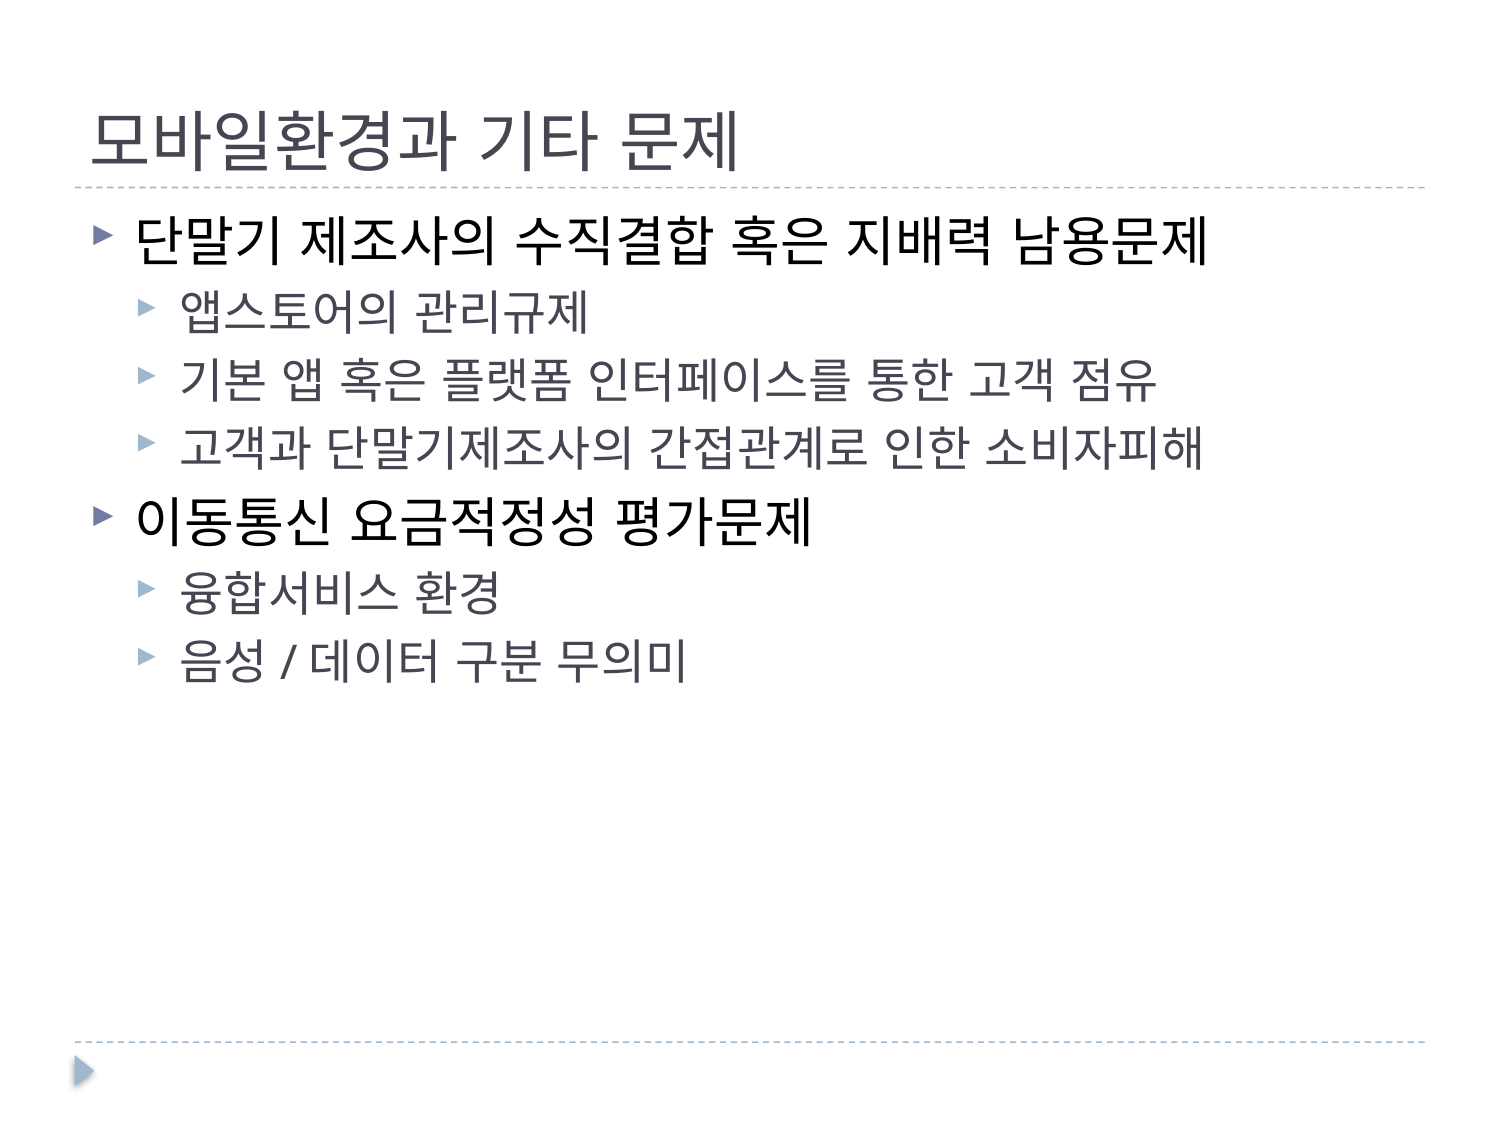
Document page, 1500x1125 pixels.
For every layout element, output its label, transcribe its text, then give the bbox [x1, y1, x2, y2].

list 단말기 제조사의 수직결합 혹은 지배력 남용문제 앱스토어의 관리규제 기본 앱 혹은 플랫폼 인터페이스를 통한 고객 점유 고객과 단말기제조사의 간접관계로 인한 소비자피해 이동통신 요금적정성 평가문제 융합서비스 환경 음성/데이터 구분 무의미 [75, 200, 1425, 1010]
title 모바일환경과 기타 문제 [75, 24, 1425, 188]
